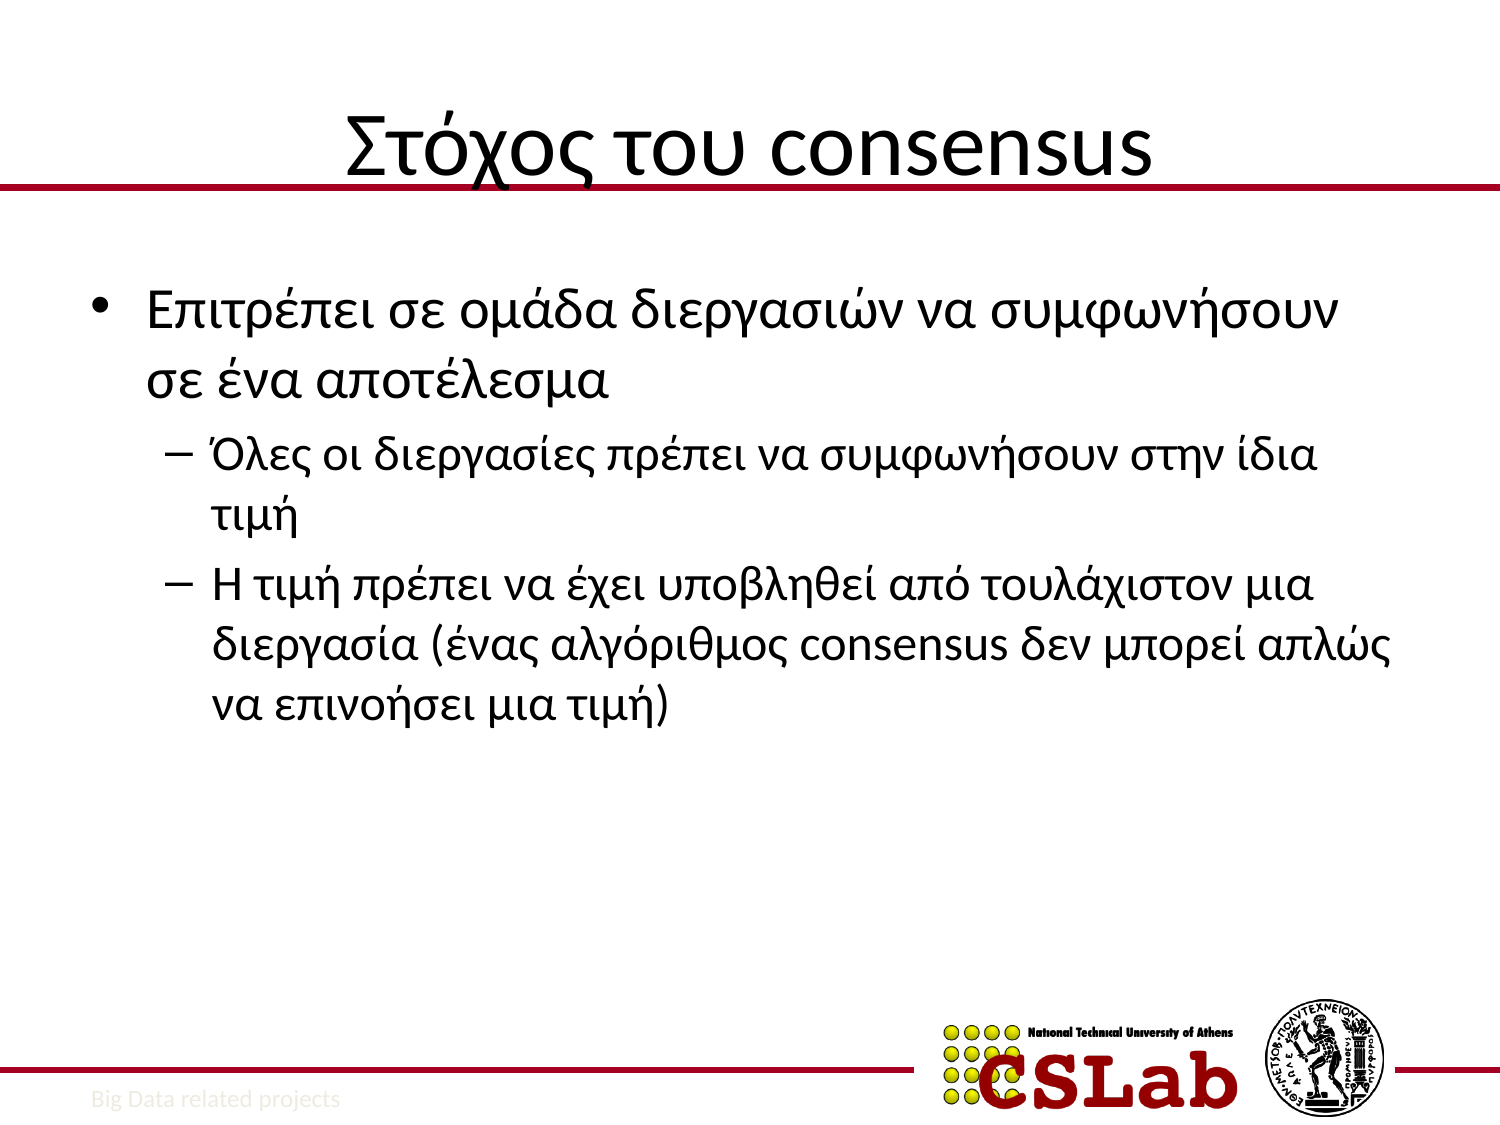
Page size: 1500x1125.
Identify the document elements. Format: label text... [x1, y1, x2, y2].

picture [937, 1022, 1243, 1118]
title Στόχος του consensus [74, 44, 1426, 233]
list Επιτρέπει σε ομάδα διεργασιών να συμφωνήσουν σε ένα αποτέλεσμα Όλες οι διεργασίες πρέπει να συμφωνήσουν στην ίδια τιμή Η τιμή πρέπει να έχει υποβληθεί από τουλάχιστον μια διεργασία (ένας αλγόριθμος consensus δεν μπορεί απλώς να επινοήσει μια τιμή) [74, 262, 1426, 1006]
picture [1265, 1006, 1384, 1117]
